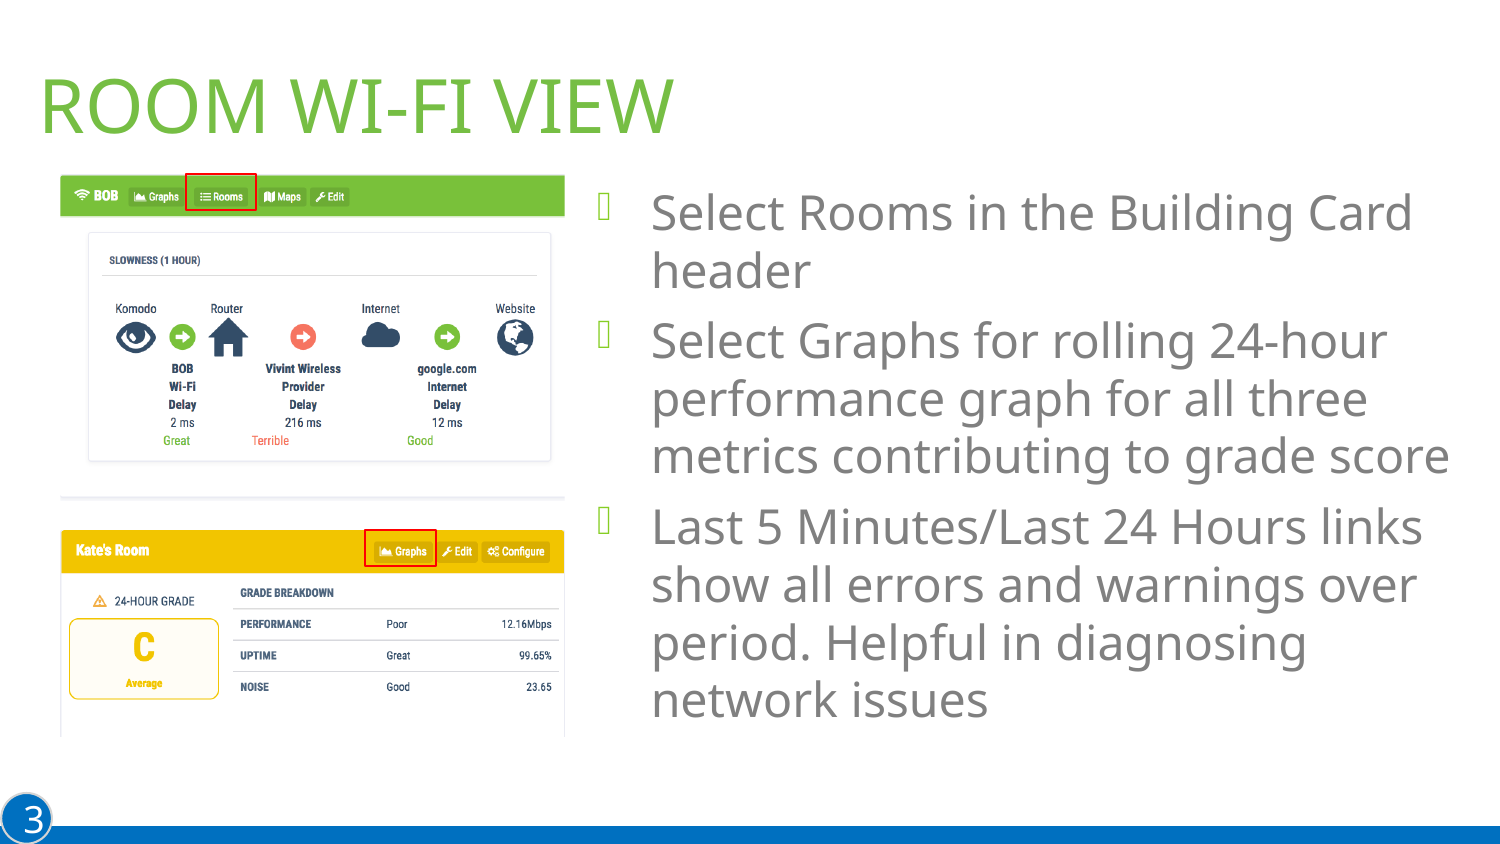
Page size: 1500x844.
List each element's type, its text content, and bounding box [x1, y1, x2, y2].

list Select Rooms in the Building Card header Select Graphs for rolling 24-hour performance graph for all three metrics contributing to grade score Last 5 Minutes/Last 24 Hours links show all errors and warnings over period. Helpful in diagnosing network issues [586, 174, 1462, 793]
picture [60, 174, 565, 501]
title Room Wi-Fi View [38, 33, 1462, 175]
text_box 3 [0, 791, 53, 834]
picture [60, 530, 565, 737]
